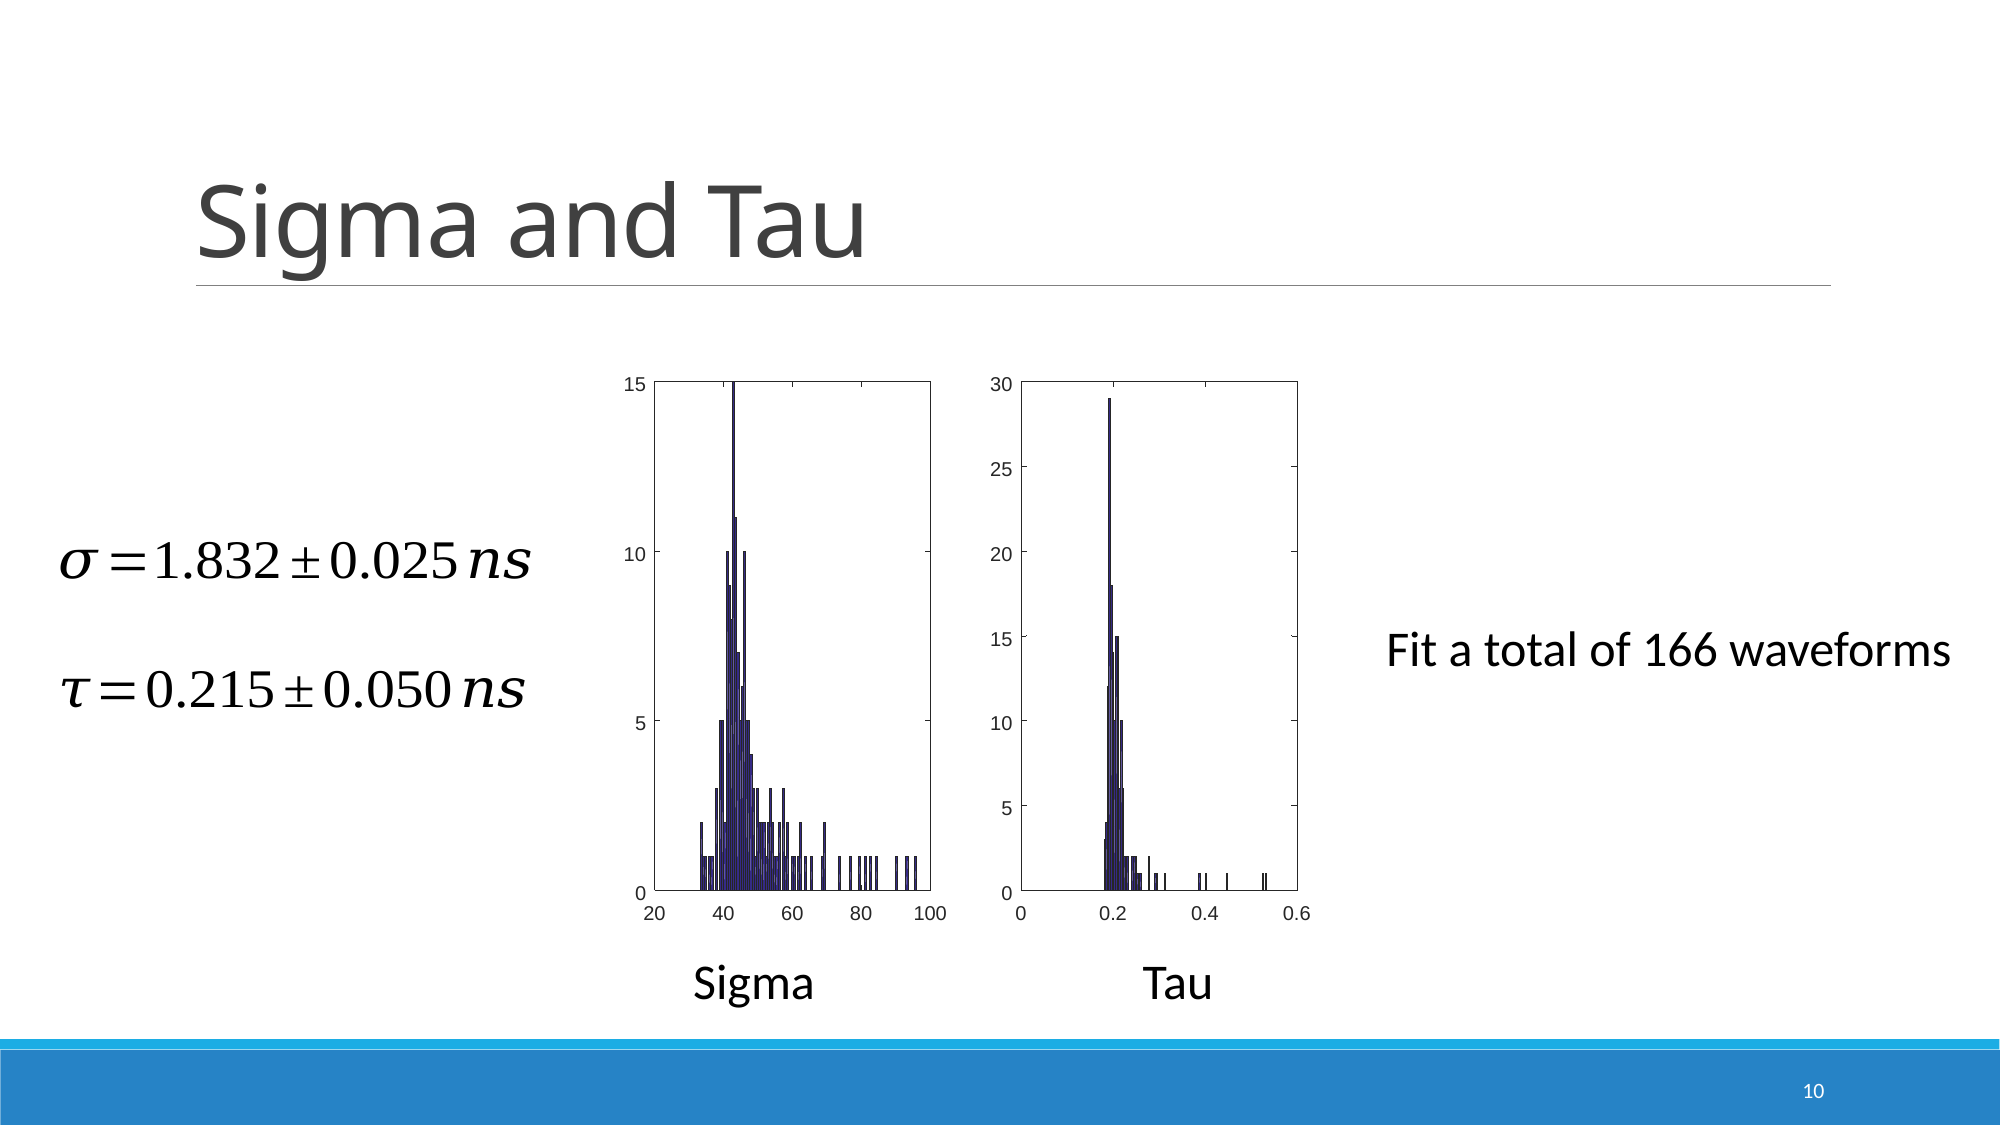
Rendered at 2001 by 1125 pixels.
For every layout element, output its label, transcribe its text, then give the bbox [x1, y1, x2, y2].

title Sigma and Tau [180, 47, 1830, 285]
text_box Tau [1127, 967, 1300, 1017]
text_box Sigma [678, 967, 850, 1017]
slide_number 10 [1624, 1059, 1840, 1120]
text_box Fit a total of 166 waveforms [1387, 616, 1952, 677]
picture [545, 334, 1379, 959]
